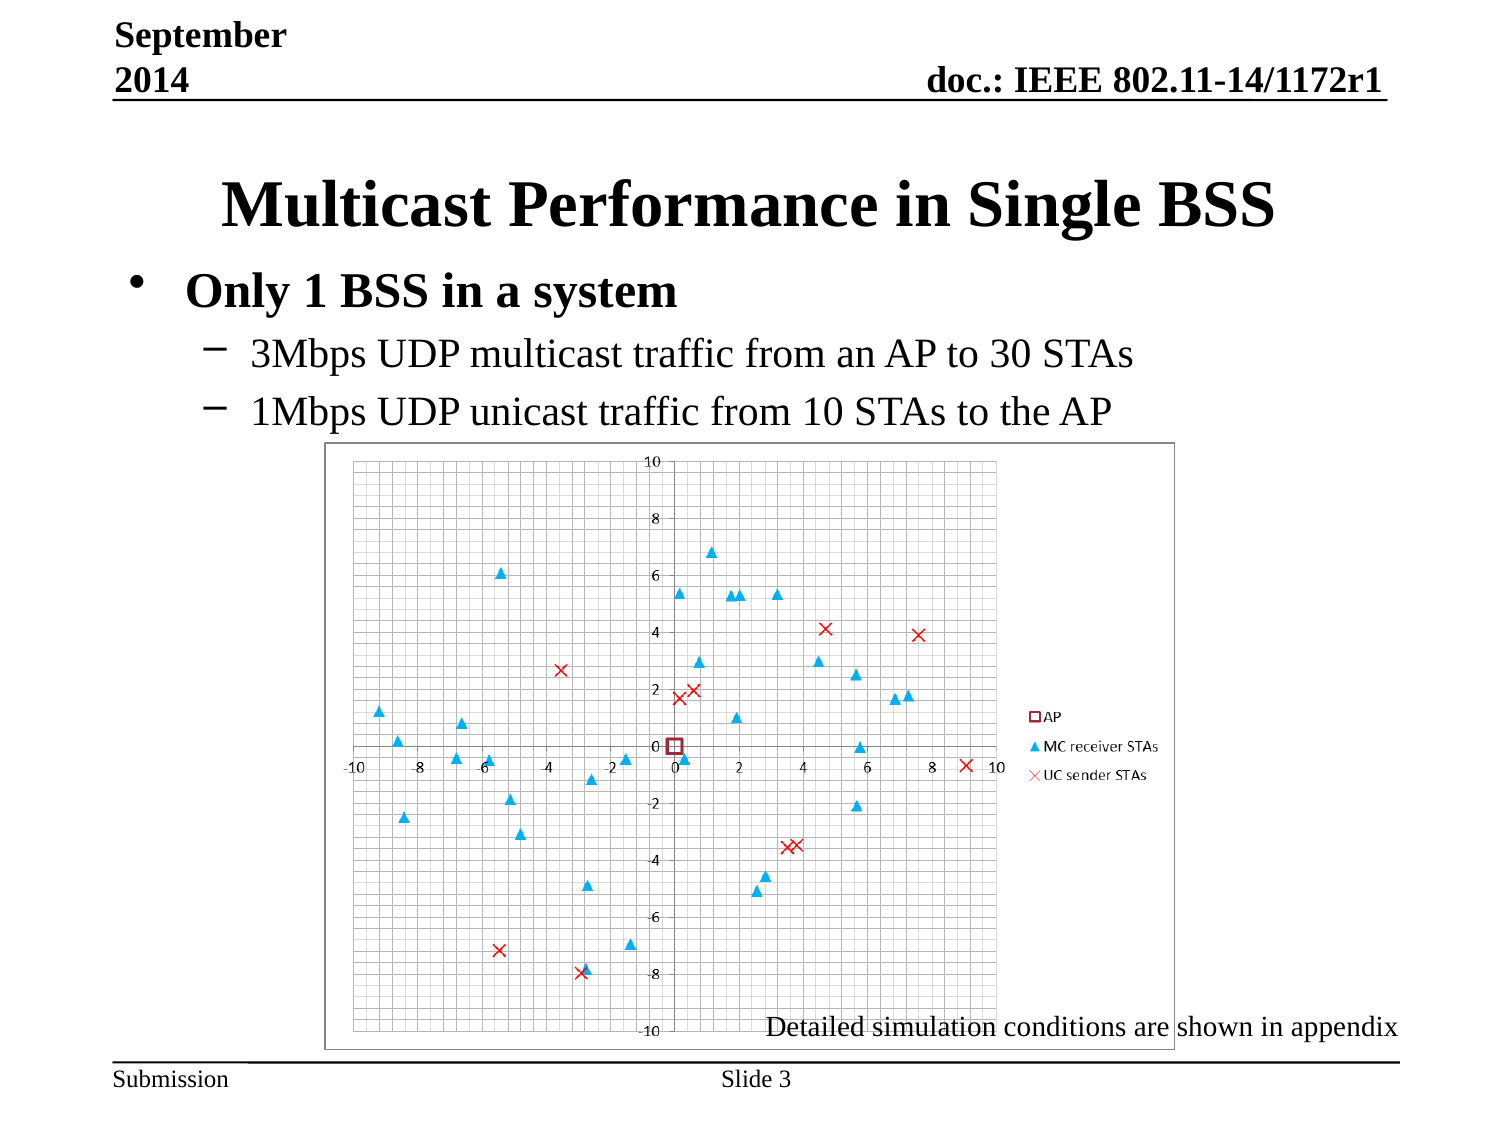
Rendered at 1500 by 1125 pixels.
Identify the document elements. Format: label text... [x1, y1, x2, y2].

picture [324, 442, 1176, 1051]
text_box Detailed simulation conditions are shown in appendix [1179, 999, 1415, 1050]
title Multicast Performance in Single BSS [112, 112, 1388, 288]
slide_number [114, 54, 290, 101]
slide_number Slide 3 [712, 1061, 800, 1093]
list Only 1 BSS in a system 3Mbps UDP multicast traffic from an AP to 30 STAs 1Mbps UDP unicast traffic from 10 STAs to the AP [113, 249, 1389, 926]
